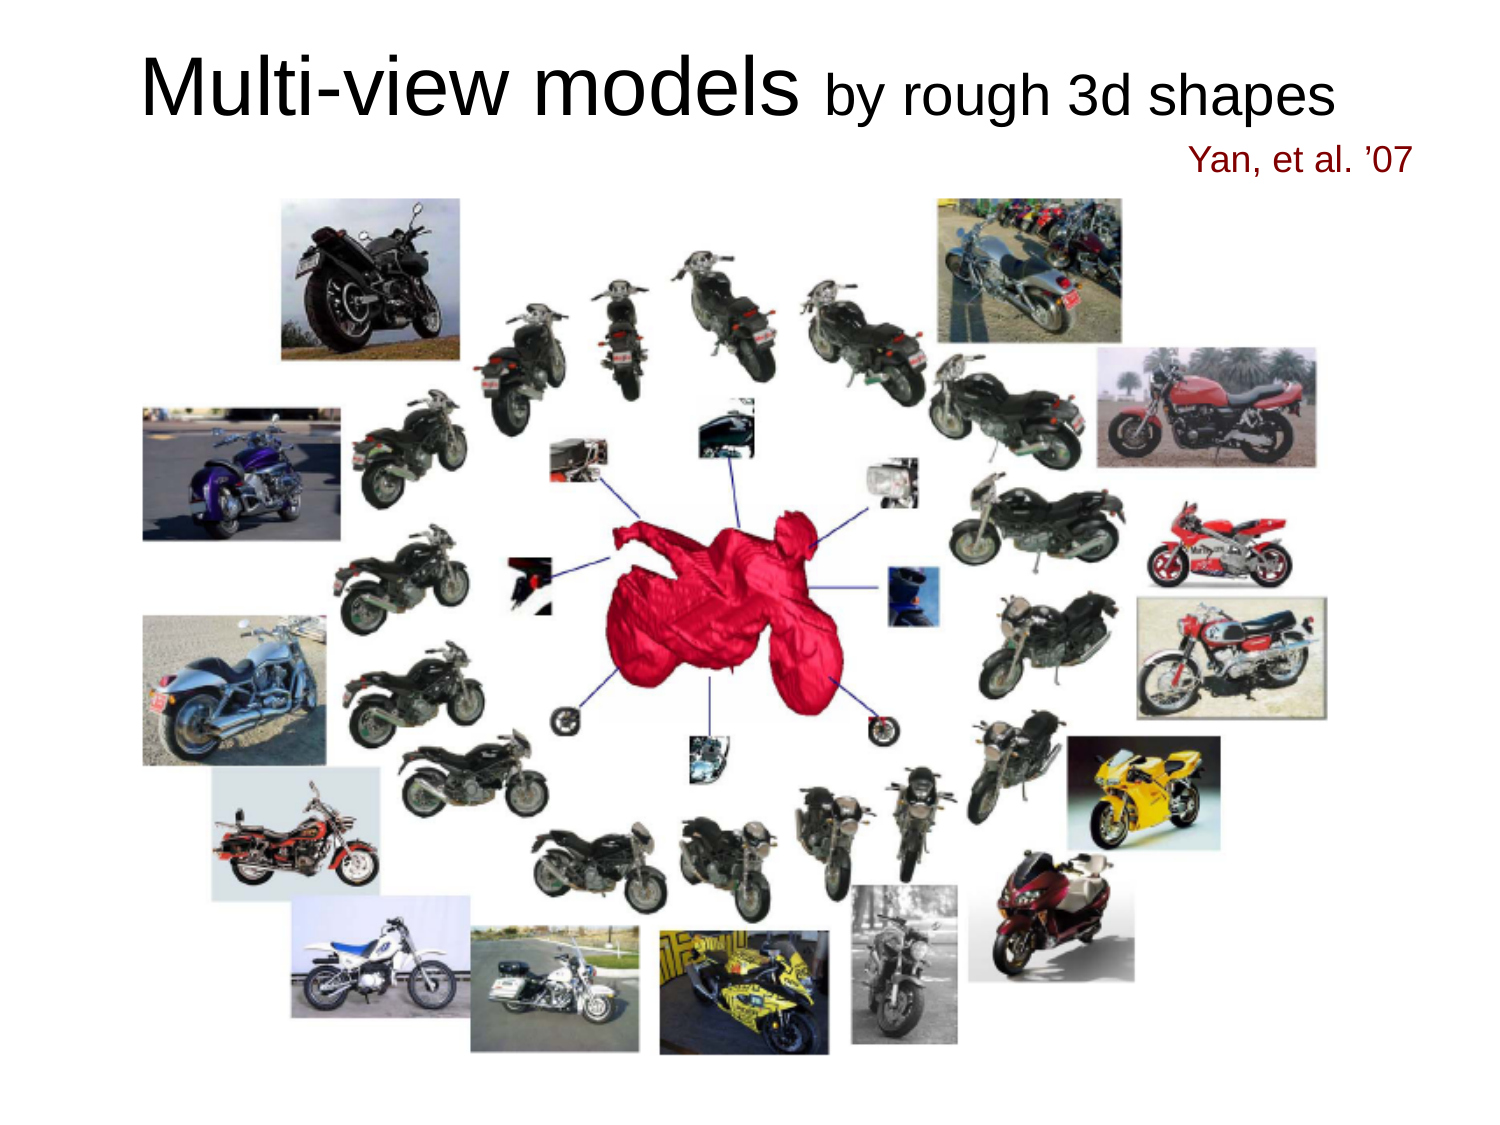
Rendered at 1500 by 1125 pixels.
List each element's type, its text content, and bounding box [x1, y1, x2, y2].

picture [87, 162, 1363, 1057]
text_box Yan, et al. ’07 [1173, 127, 1429, 187]
text_box Multi-view models by rough 3d shapes [124, 24, 1475, 125]
